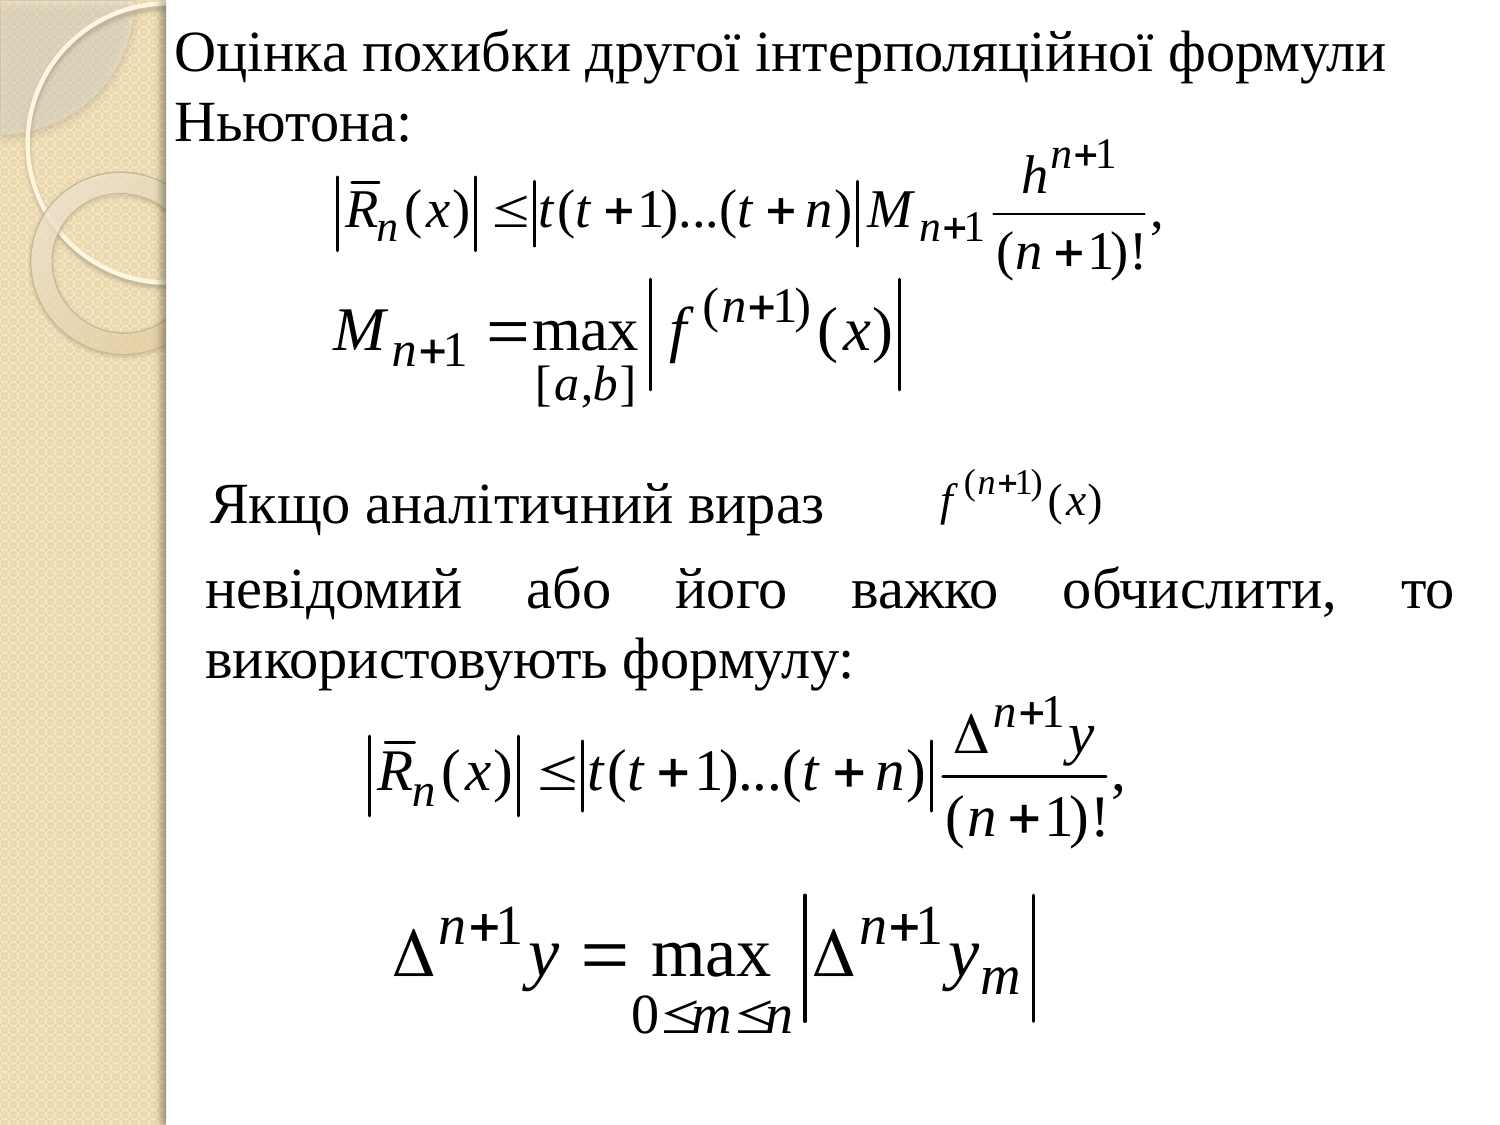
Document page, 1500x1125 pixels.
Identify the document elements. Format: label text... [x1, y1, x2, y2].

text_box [383, 881, 1050, 1047]
text_box невідомий або його важко обчислити, то використовують формулу: [190, 543, 1471, 698]
text_box Оцінка похибки другої інтерполяційної формули Ньютона: [159, 75, 1500, 161]
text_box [359, 680, 1161, 858]
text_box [328, 125, 1172, 290]
text_box Якщо аналітичний вираз [195, 457, 855, 543]
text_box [324, 266, 912, 421]
text_box [0, 1, 1500, 75]
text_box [926, 460, 1109, 534]
